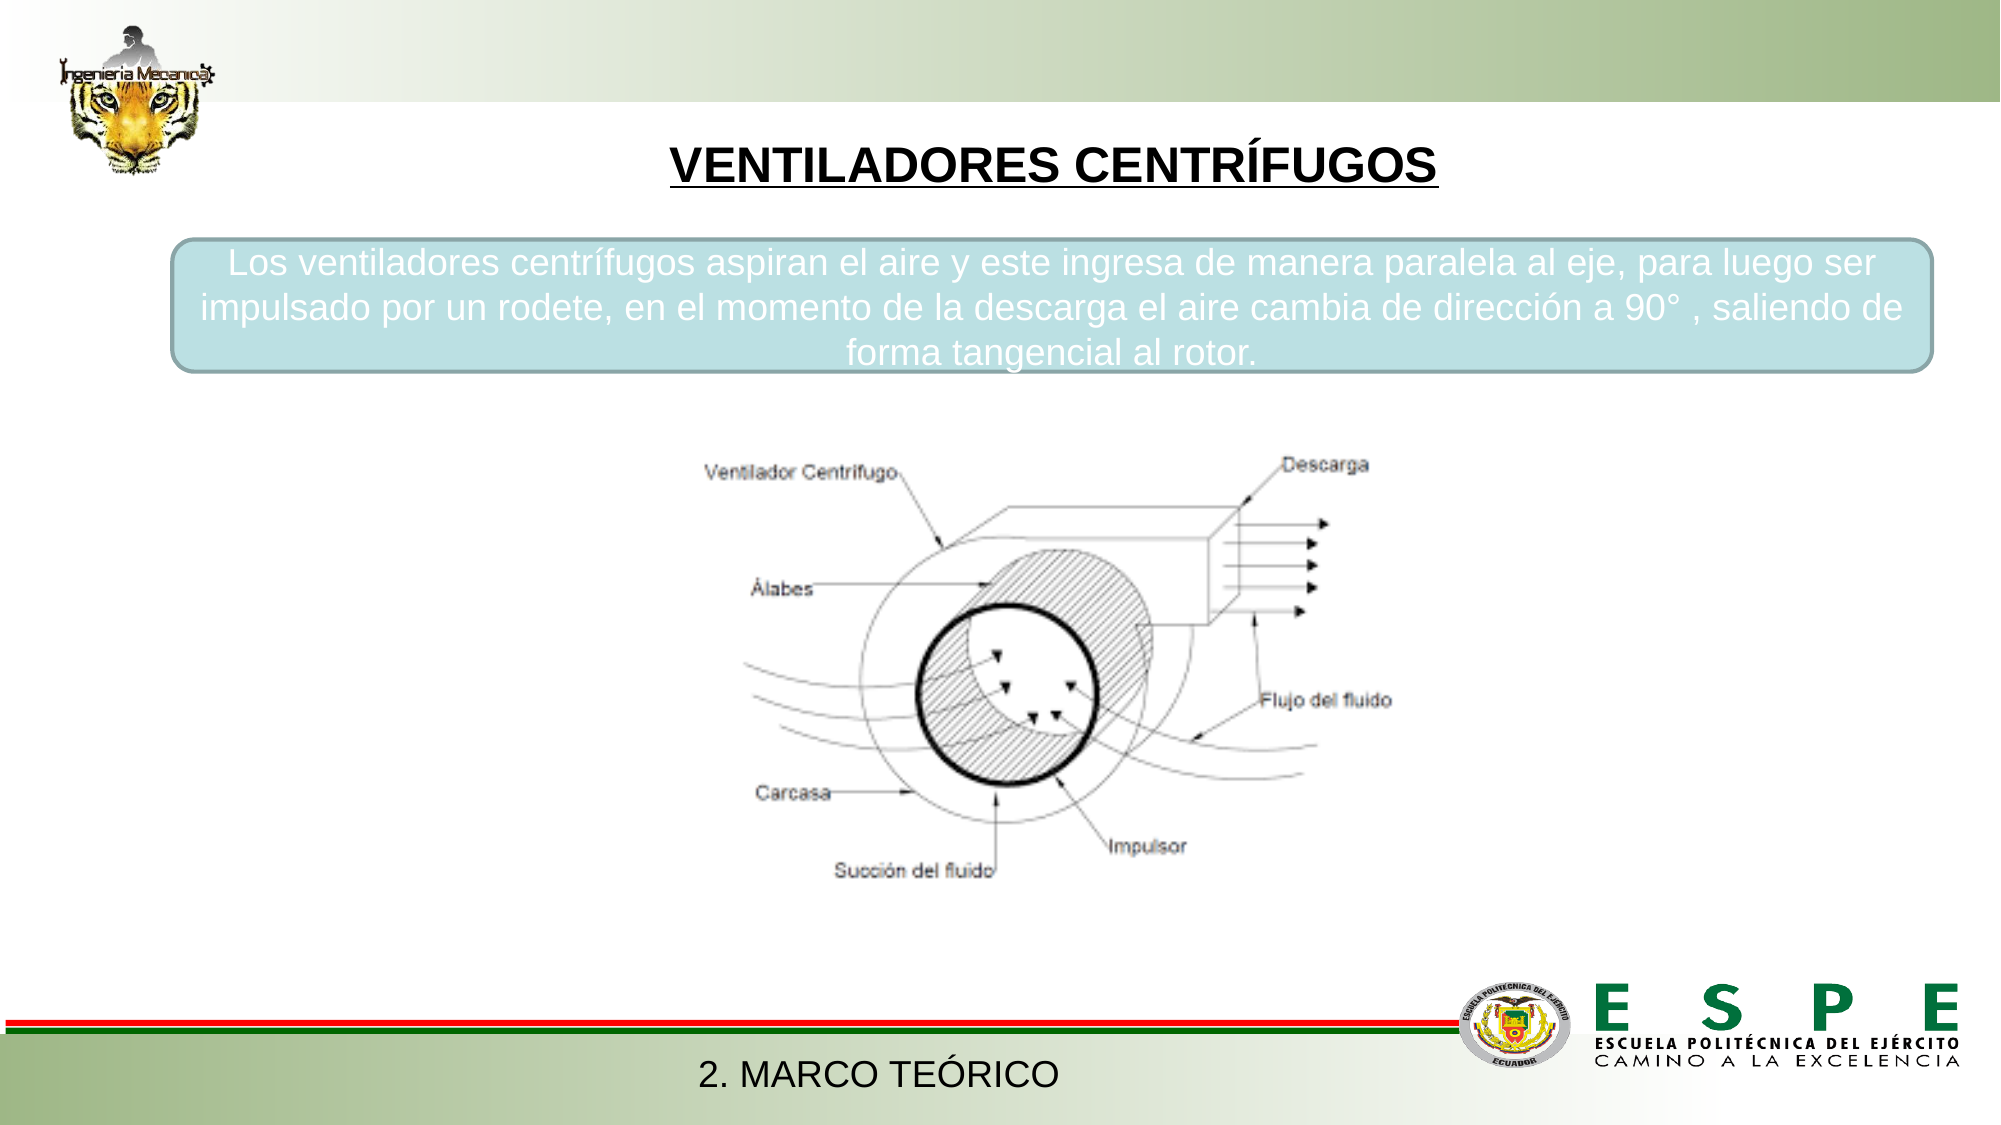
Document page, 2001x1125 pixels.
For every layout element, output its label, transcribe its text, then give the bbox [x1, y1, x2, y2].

footer 2. MARCO TEÓRICO [683, 1042, 1317, 1103]
picture [1409, 964, 2000, 1093]
picture [55, 21, 218, 179]
text_box Los ventiladores centrífugos aspiran el aire y este ingresa de manera paralela al eje, para luego ser impulsado por un rodete, en el momento de la descarga el aire cambia de dirección a 90° , saliendo de forma tangencial al rotor. [170, 237, 1935, 374]
picture [697, 432, 1418, 894]
text_box VENTILADORES CENTRÍFUGOS [217, 125, 1891, 201]
